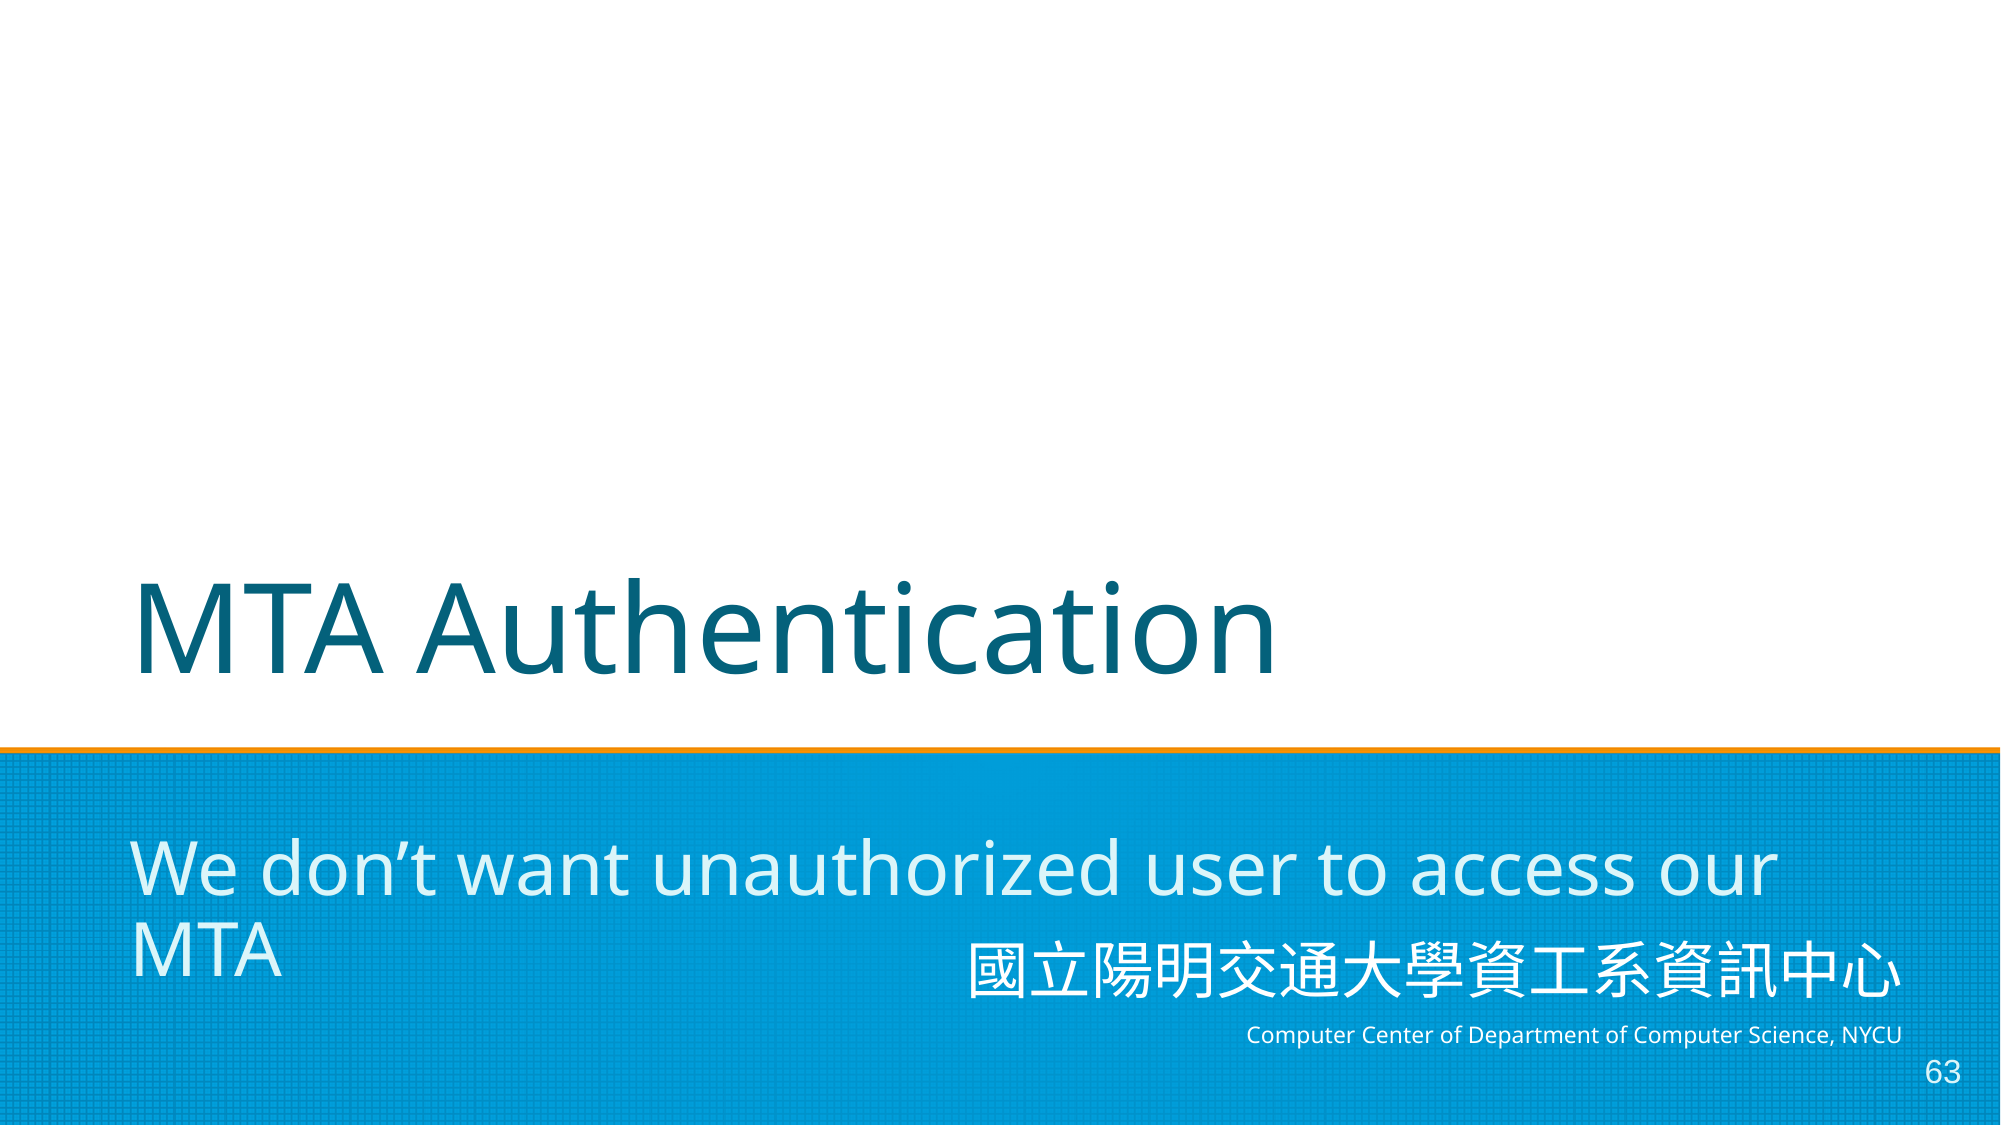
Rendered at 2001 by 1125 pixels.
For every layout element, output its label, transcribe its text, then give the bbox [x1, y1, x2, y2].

picture [0, 0, 2001, 754]
subtitle We don’t want unauthorized user to access our MTA [114, 822, 1898, 1060]
slide_number ‹#› [1897, 1042, 1988, 1103]
title MTA Authentication [114, 184, 1898, 709]
